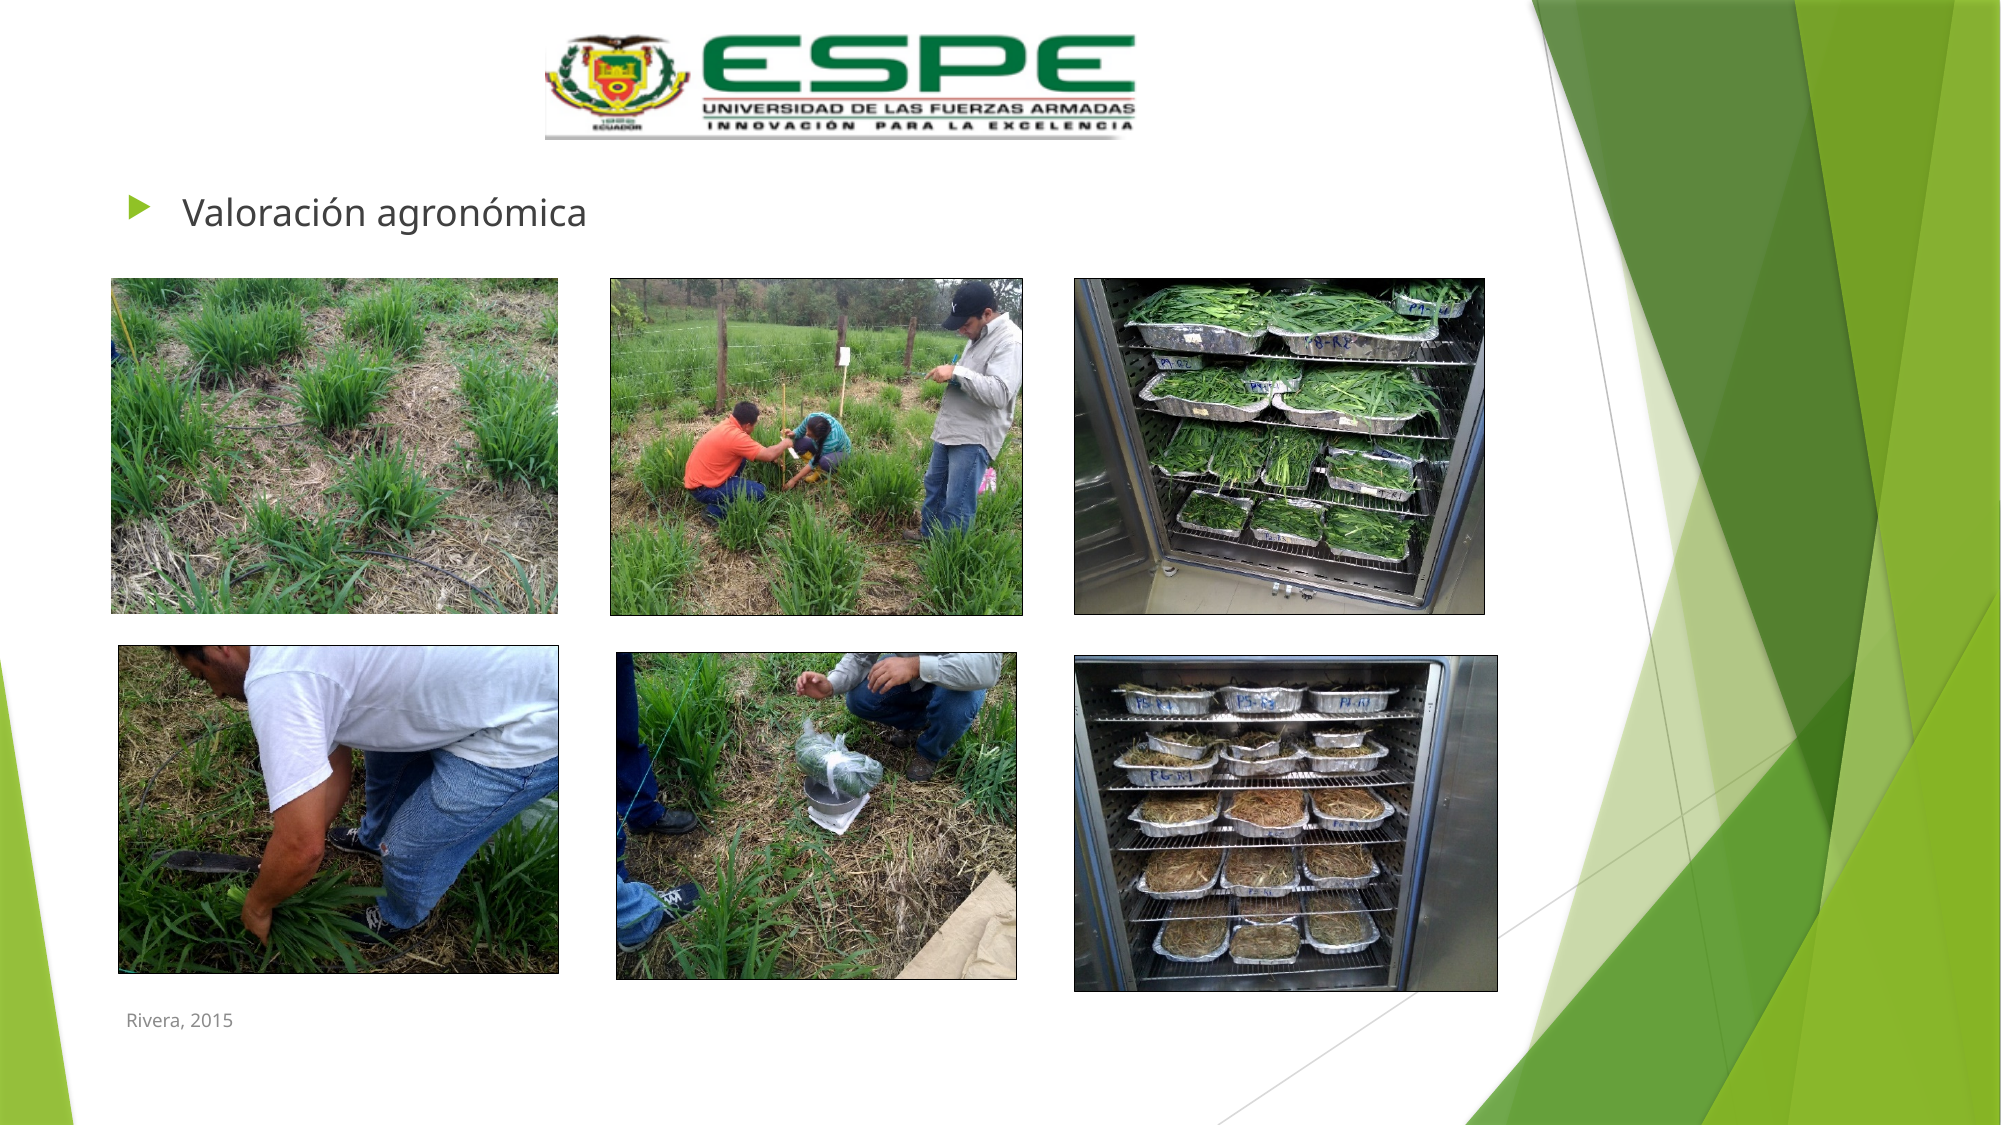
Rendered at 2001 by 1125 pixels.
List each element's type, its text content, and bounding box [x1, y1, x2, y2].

picture [110, 278, 559, 615]
picture [117, 644, 559, 974]
picture [609, 278, 1023, 616]
list Valoración agronómica [111, 181, 1522, 992]
footer Rivera, 2015 [111, 991, 1145, 1051]
picture [544, 0, 1145, 140]
picture [1074, 654, 1498, 992]
picture [1074, 278, 1485, 615]
picture [615, 651, 1017, 980]
